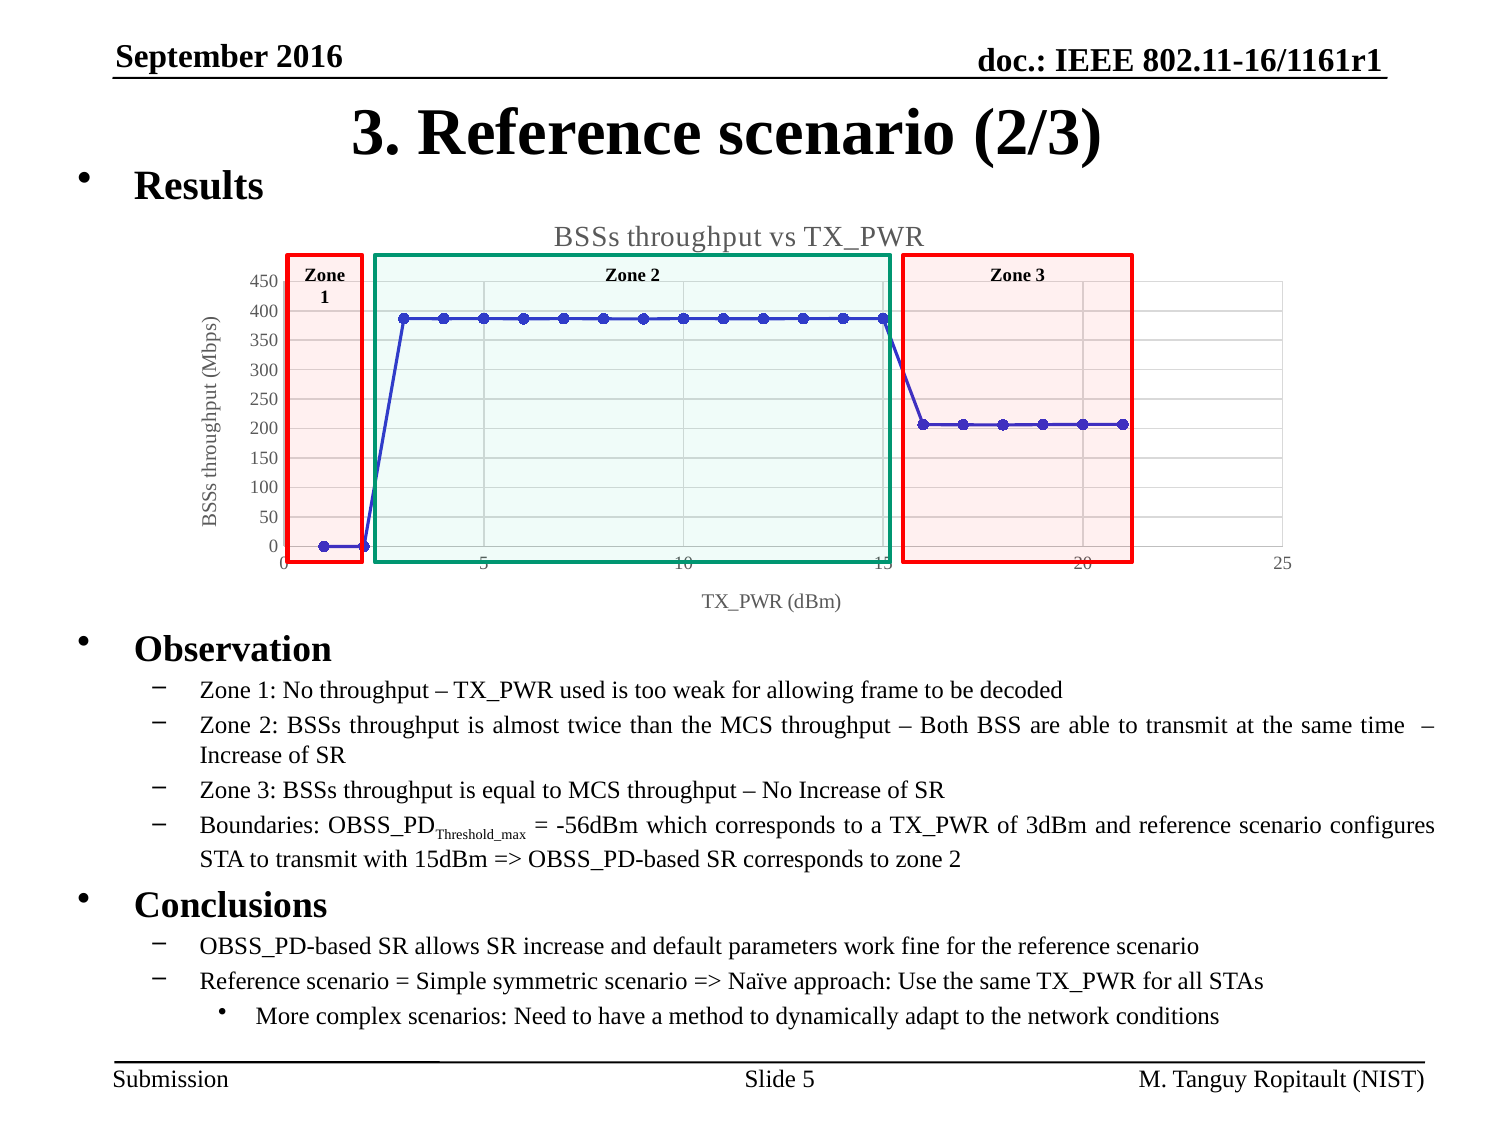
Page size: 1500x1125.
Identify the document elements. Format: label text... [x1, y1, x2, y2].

chart [164, 193, 1316, 645]
slide_number Slide 5 [735, 1061, 824, 1093]
title 3. Reference scenario (2/3) [60, 33, 1411, 222]
list Results Observation Zone 1: No throughput – TX_PWR used is too weak for allowing frame to be decoded Zone 2: BSSs throughput is almost twice than the MCS throughput – Both BSS are able to transmit at the same time – Increase of SR Zone 3: BSSs throughput is equal to MCS throughput – No Increase of SR Boundaries: OBSS_PDThreshold_max = -56dBm which corresponds to a TX_PWR of 3dBm and reference scenario configures STA to transmit with 15dBm => OBSS_PD-based SR corresponds to zone 2 Conclusions OBSS_PD-based SR allows SR increase and default parameters work fine for the reference scenario Reference scenario = Simple symmetric scenario => Naïve approach: Use the same TX_PWR for all STAs More complex scenarios: Need to have a method to dynamically adapt to the network conditions [62, 149, 1452, 1000]
text_box September 2016 [115, 34, 344, 75]
footer M. Tanguy Ropitault (NIST) [1134, 1061, 1426, 1093]
